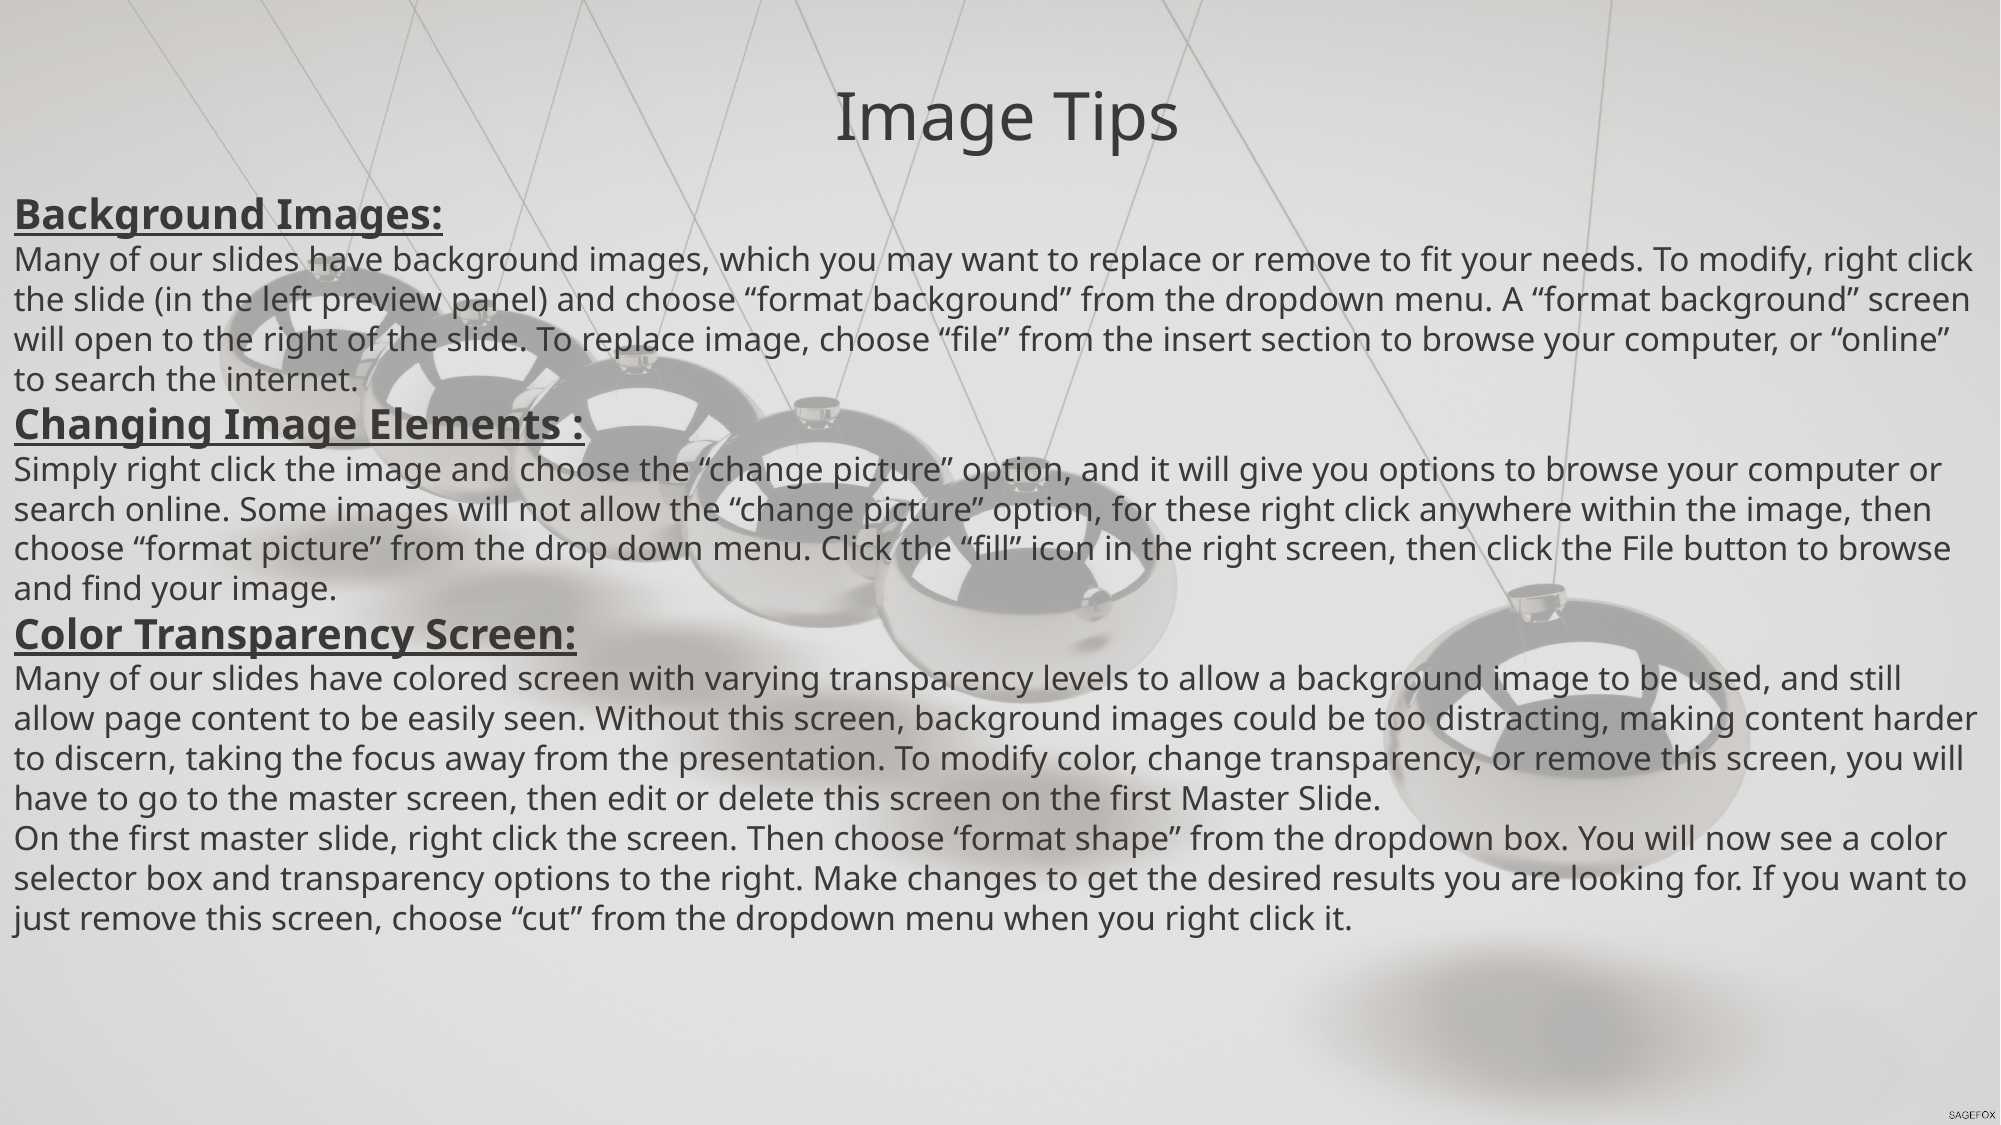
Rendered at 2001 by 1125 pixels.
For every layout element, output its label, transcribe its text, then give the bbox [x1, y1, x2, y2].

text_box Background Images: Many of our slides have background images, which you may want to replace or remove to fit your needs. To modify, right click the slide (in the left preview panel) and choose “format background” from the dropdown menu. A “format background” screen will open to the right of the slide. To replace image, choose “file” from the insert section to browse your computer, or “online” to search the internet. Changing Image Elements : Simply right click the image and choose the “change picture” option, and it will give you options to browse your computer or search online. Some images will not allow the “change picture” option, for these right click anywhere within the image, then choose “format picture” from the drop down menu. Click the “fill” icon in the right screen, then click the File button to browse and find your image. Color Transparency Screen: Many of our slides have colored screen with varying transparency levels to allow a background image to be used, and still allow page content to be easily seen. Without this screen, background images could be too distracting, making content harder to discern, taking the focus away from the presentation. To modify color, change transparency, or remove this screen, you will have to go to the master screen, then edit or delete this screen on the first Master Slide. On the first master slide, right click the screen. Then choose ‘format shape” from the dropdown box. You will now see a color selector box and transparency options to the right. Make changes to get the desired results you are looking for. If you want to just remove this screen, choose “cut” from the dropdown menu when you right click it. [0, 0, 2000, 1125]
title Image Tips [597, 59, 1420, 177]
